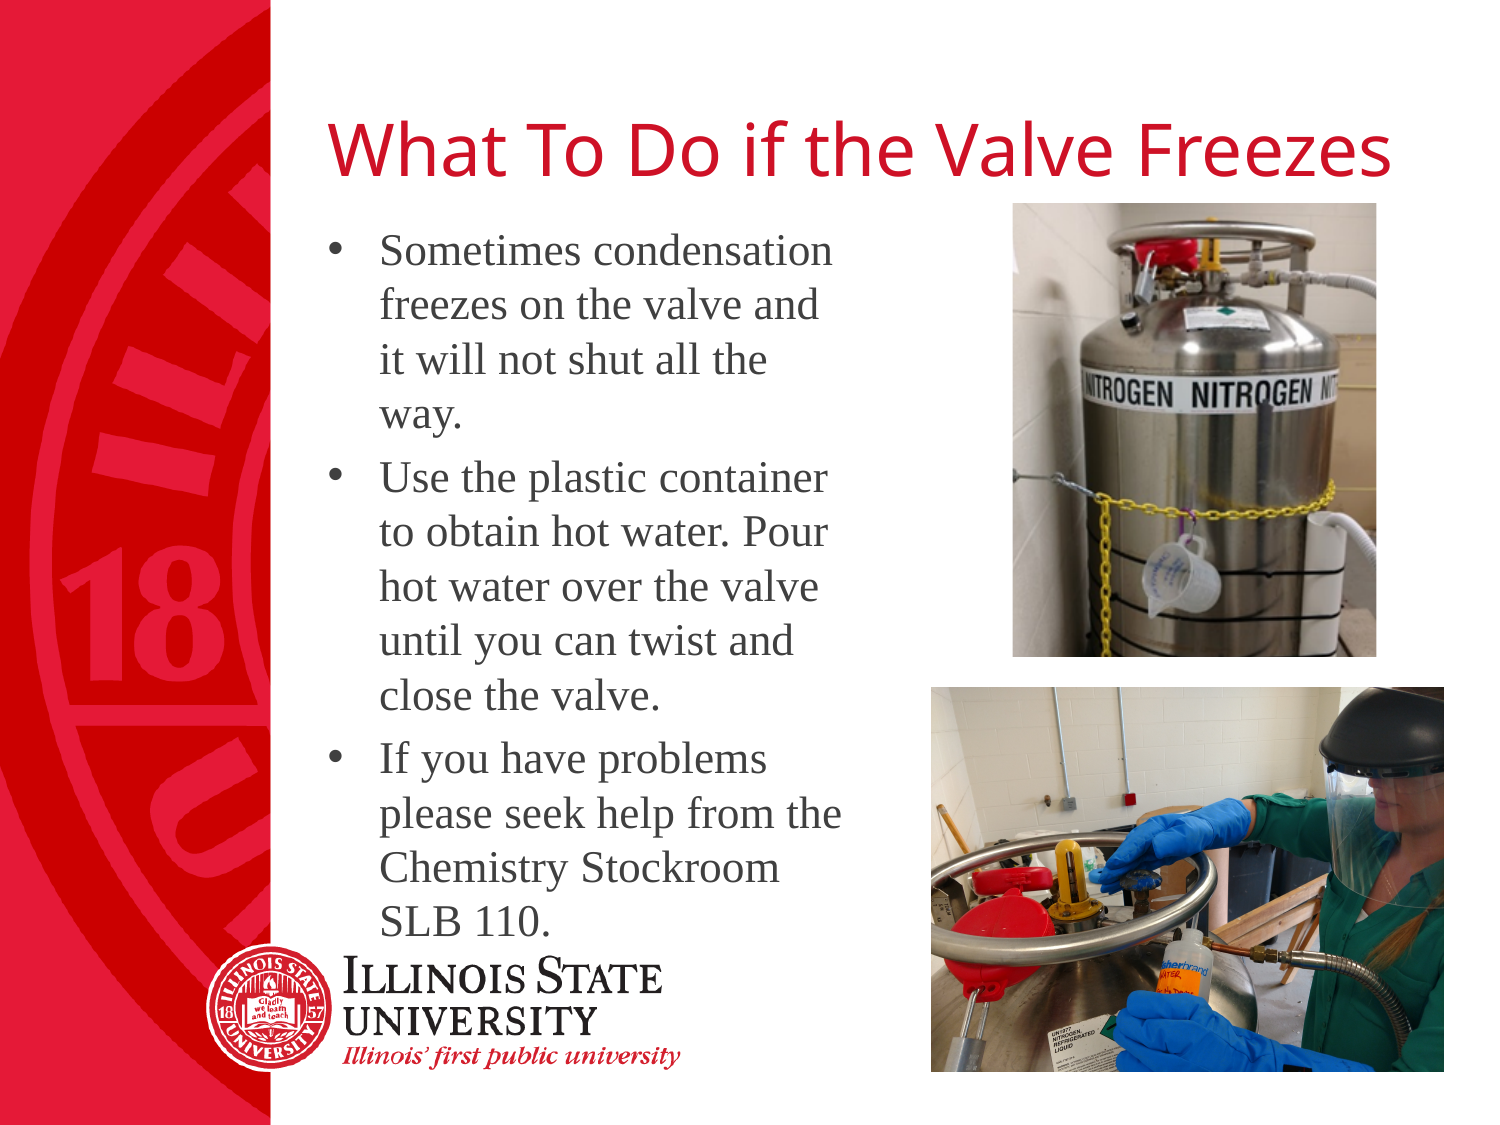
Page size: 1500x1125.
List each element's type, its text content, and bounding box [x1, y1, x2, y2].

picture [0, 0, 1500, 1125]
list Sometimes condensation freezes on the valve and it will not shut all the way. Use the plastic container to obtain hot water. Pour hot water over the valve until you can twist and close the valve. If you have problems please seek help from the Chemistry Stockroom SLB 110. [312, 212, 863, 955]
title What To Do if the Valve Freezes [312, 62, 1450, 233]
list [1012, 203, 1377, 658]
